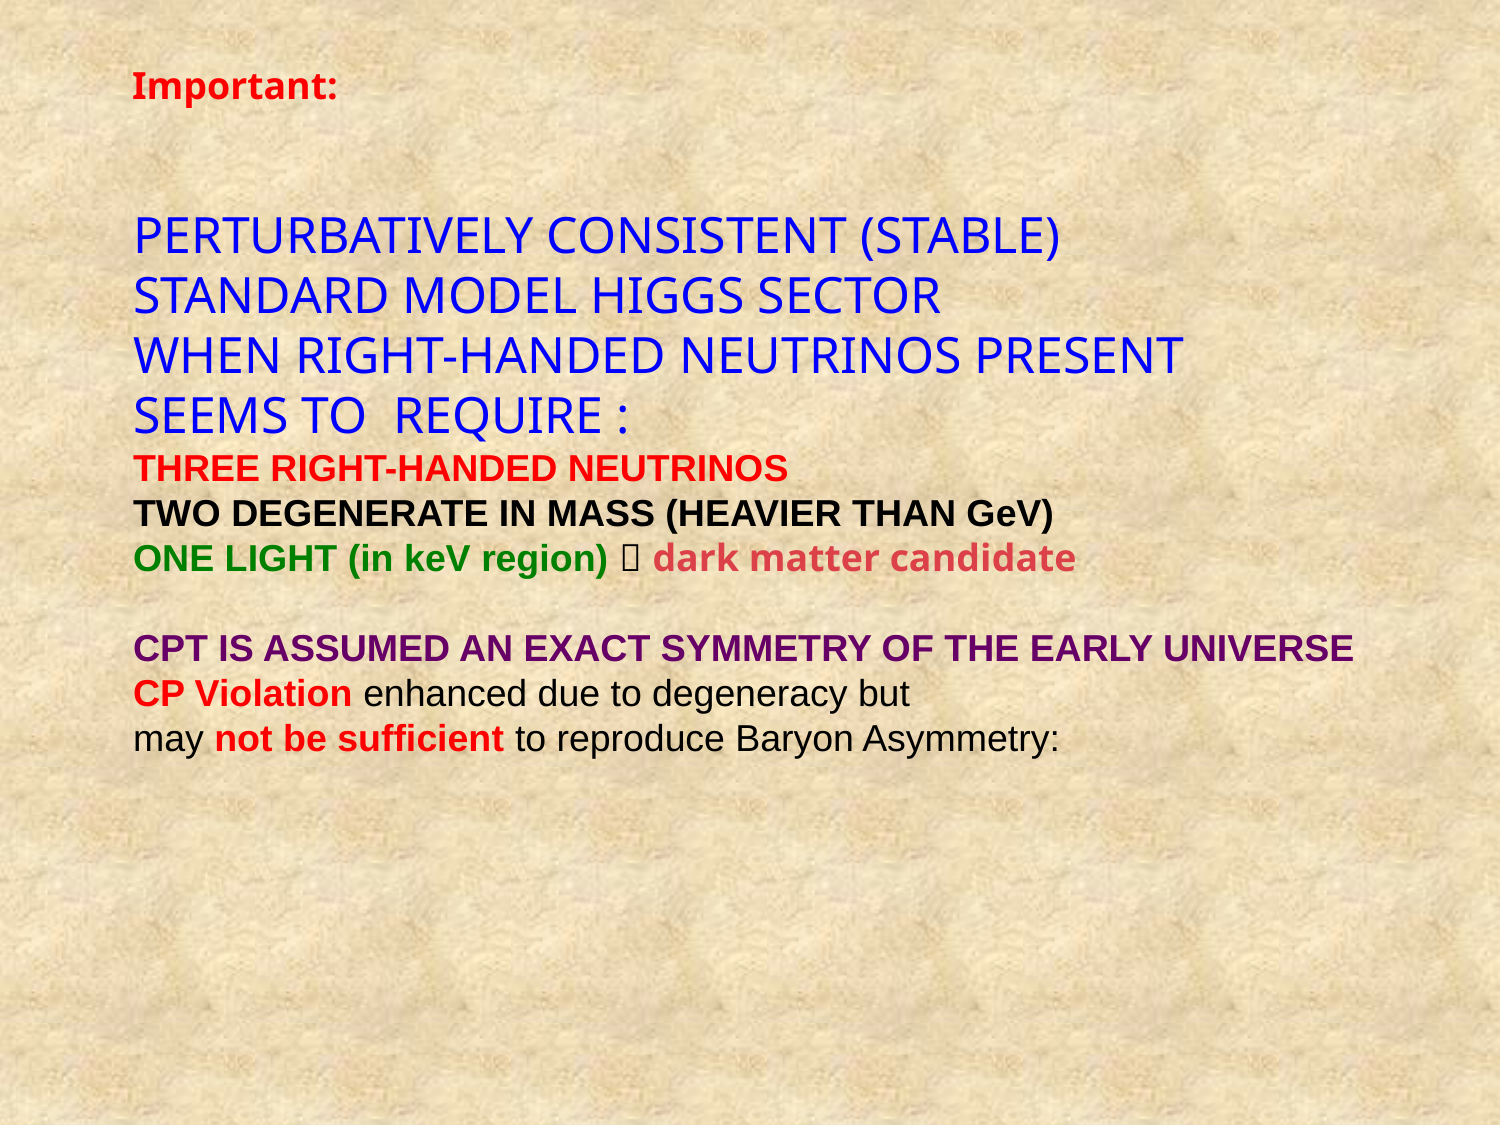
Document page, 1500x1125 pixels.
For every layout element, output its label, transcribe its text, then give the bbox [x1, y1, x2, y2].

text_box PERTURBATIVELY CONSISTENT (STABLE) STANDARD MODEL HIGGS SECTOR WHEN RIGHT-HANDED NEUTRINOS PRESENT SEEMS TO REQUIRE : THREE RIGHT-HANDED NEUTRINOS TWO DEGENERATE IN MASS (HEAVIER THAN GeV) ONE LIGHT (in keV region)  dark matter candidate CPT IS ASSUMED AN EXACT SYMMETRY OF THE EARLY UNIVERSE CP Violation enhanced due to degeneracy but may not be sufficient to reproduce Baryon Asymmetry: [118, 196, 1371, 811]
text_box Important: [117, 54, 363, 115]
picture [0, 0, 1500, 1125]
